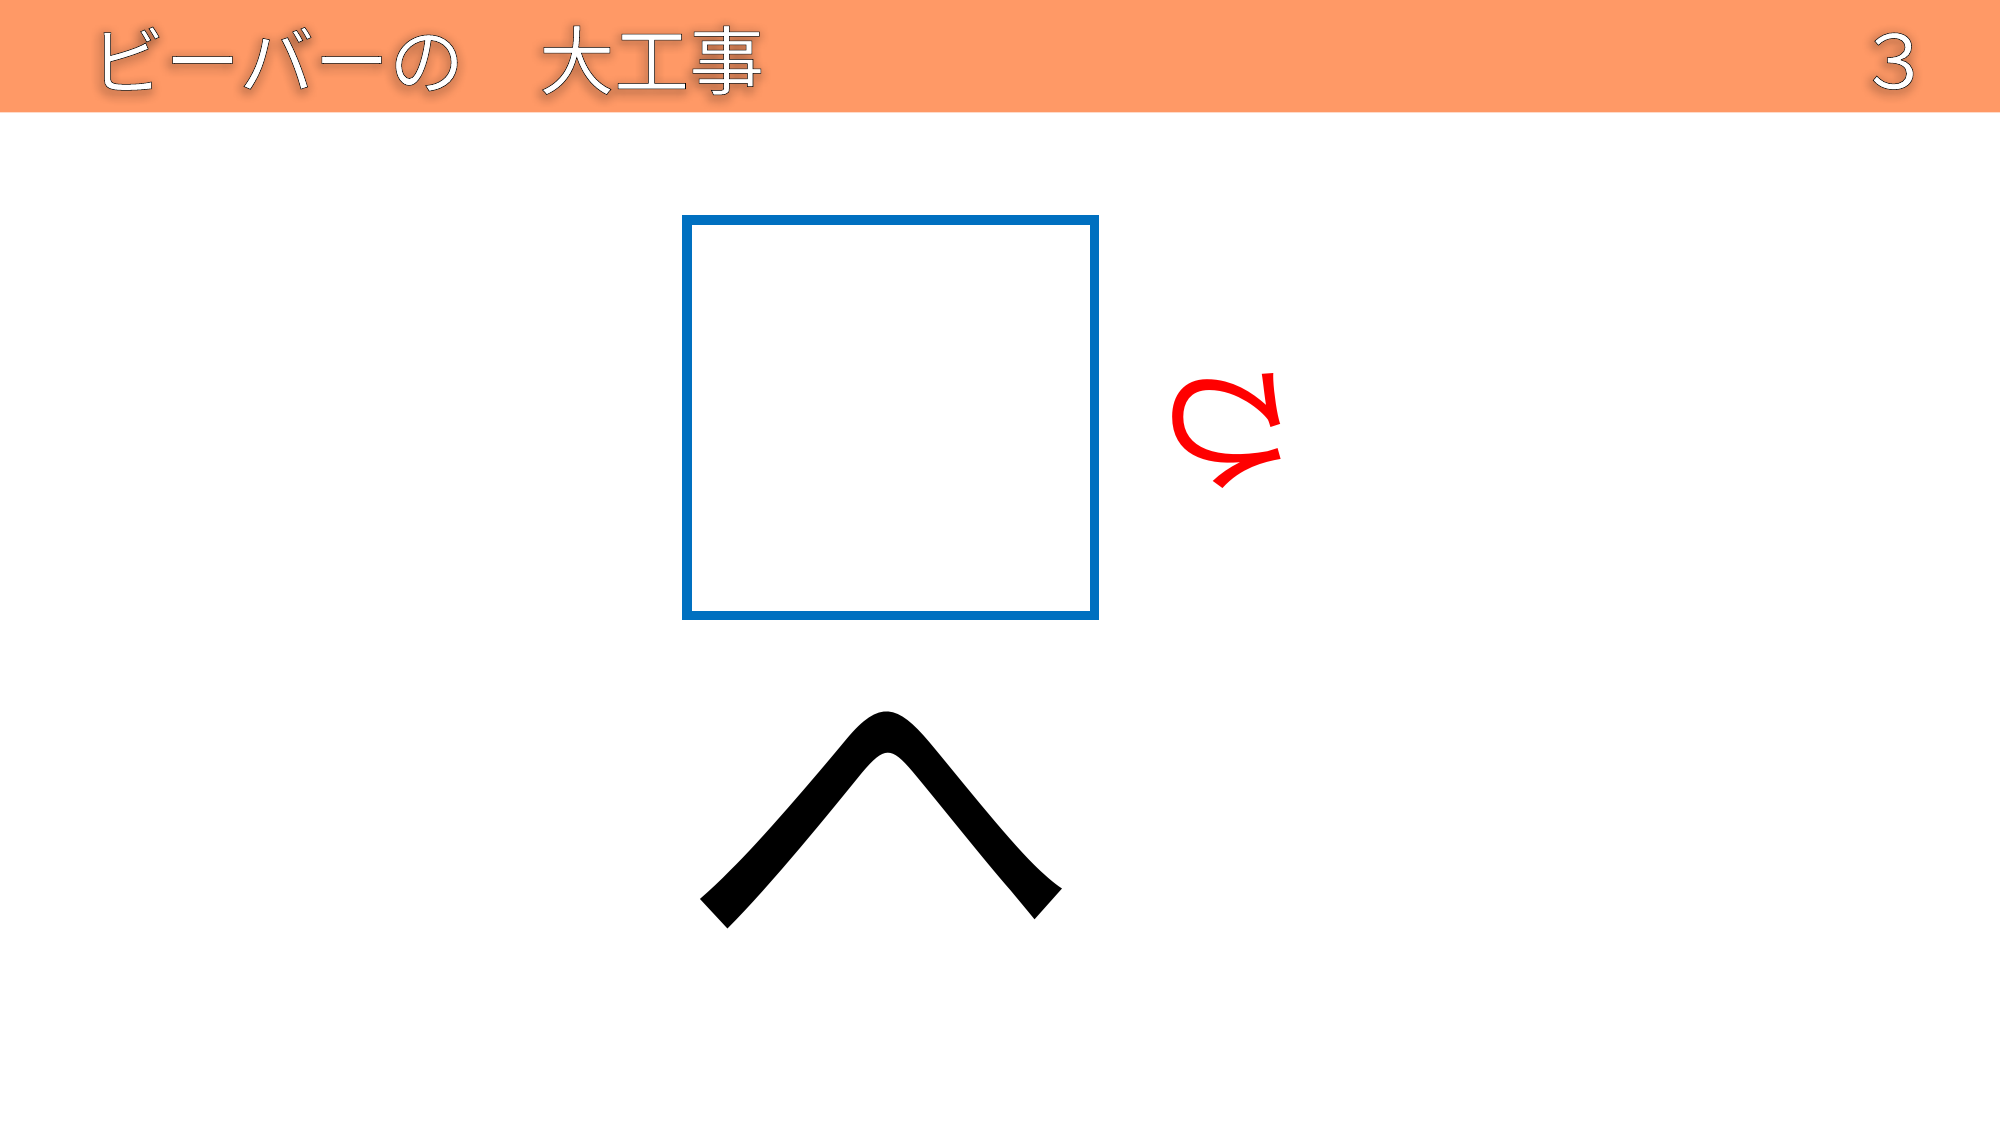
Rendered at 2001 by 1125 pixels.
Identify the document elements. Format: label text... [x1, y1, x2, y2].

text_box 引く [616, 195, 1152, 1125]
text_box [0, 0, 2000, 113]
text_box ビーバーの 大工事 [75, 6, 1020, 112]
text_box ３ [1842, 6, 1963, 112]
text_box [686, 219, 1095, 617]
text_box ひ [1152, 343, 1325, 498]
